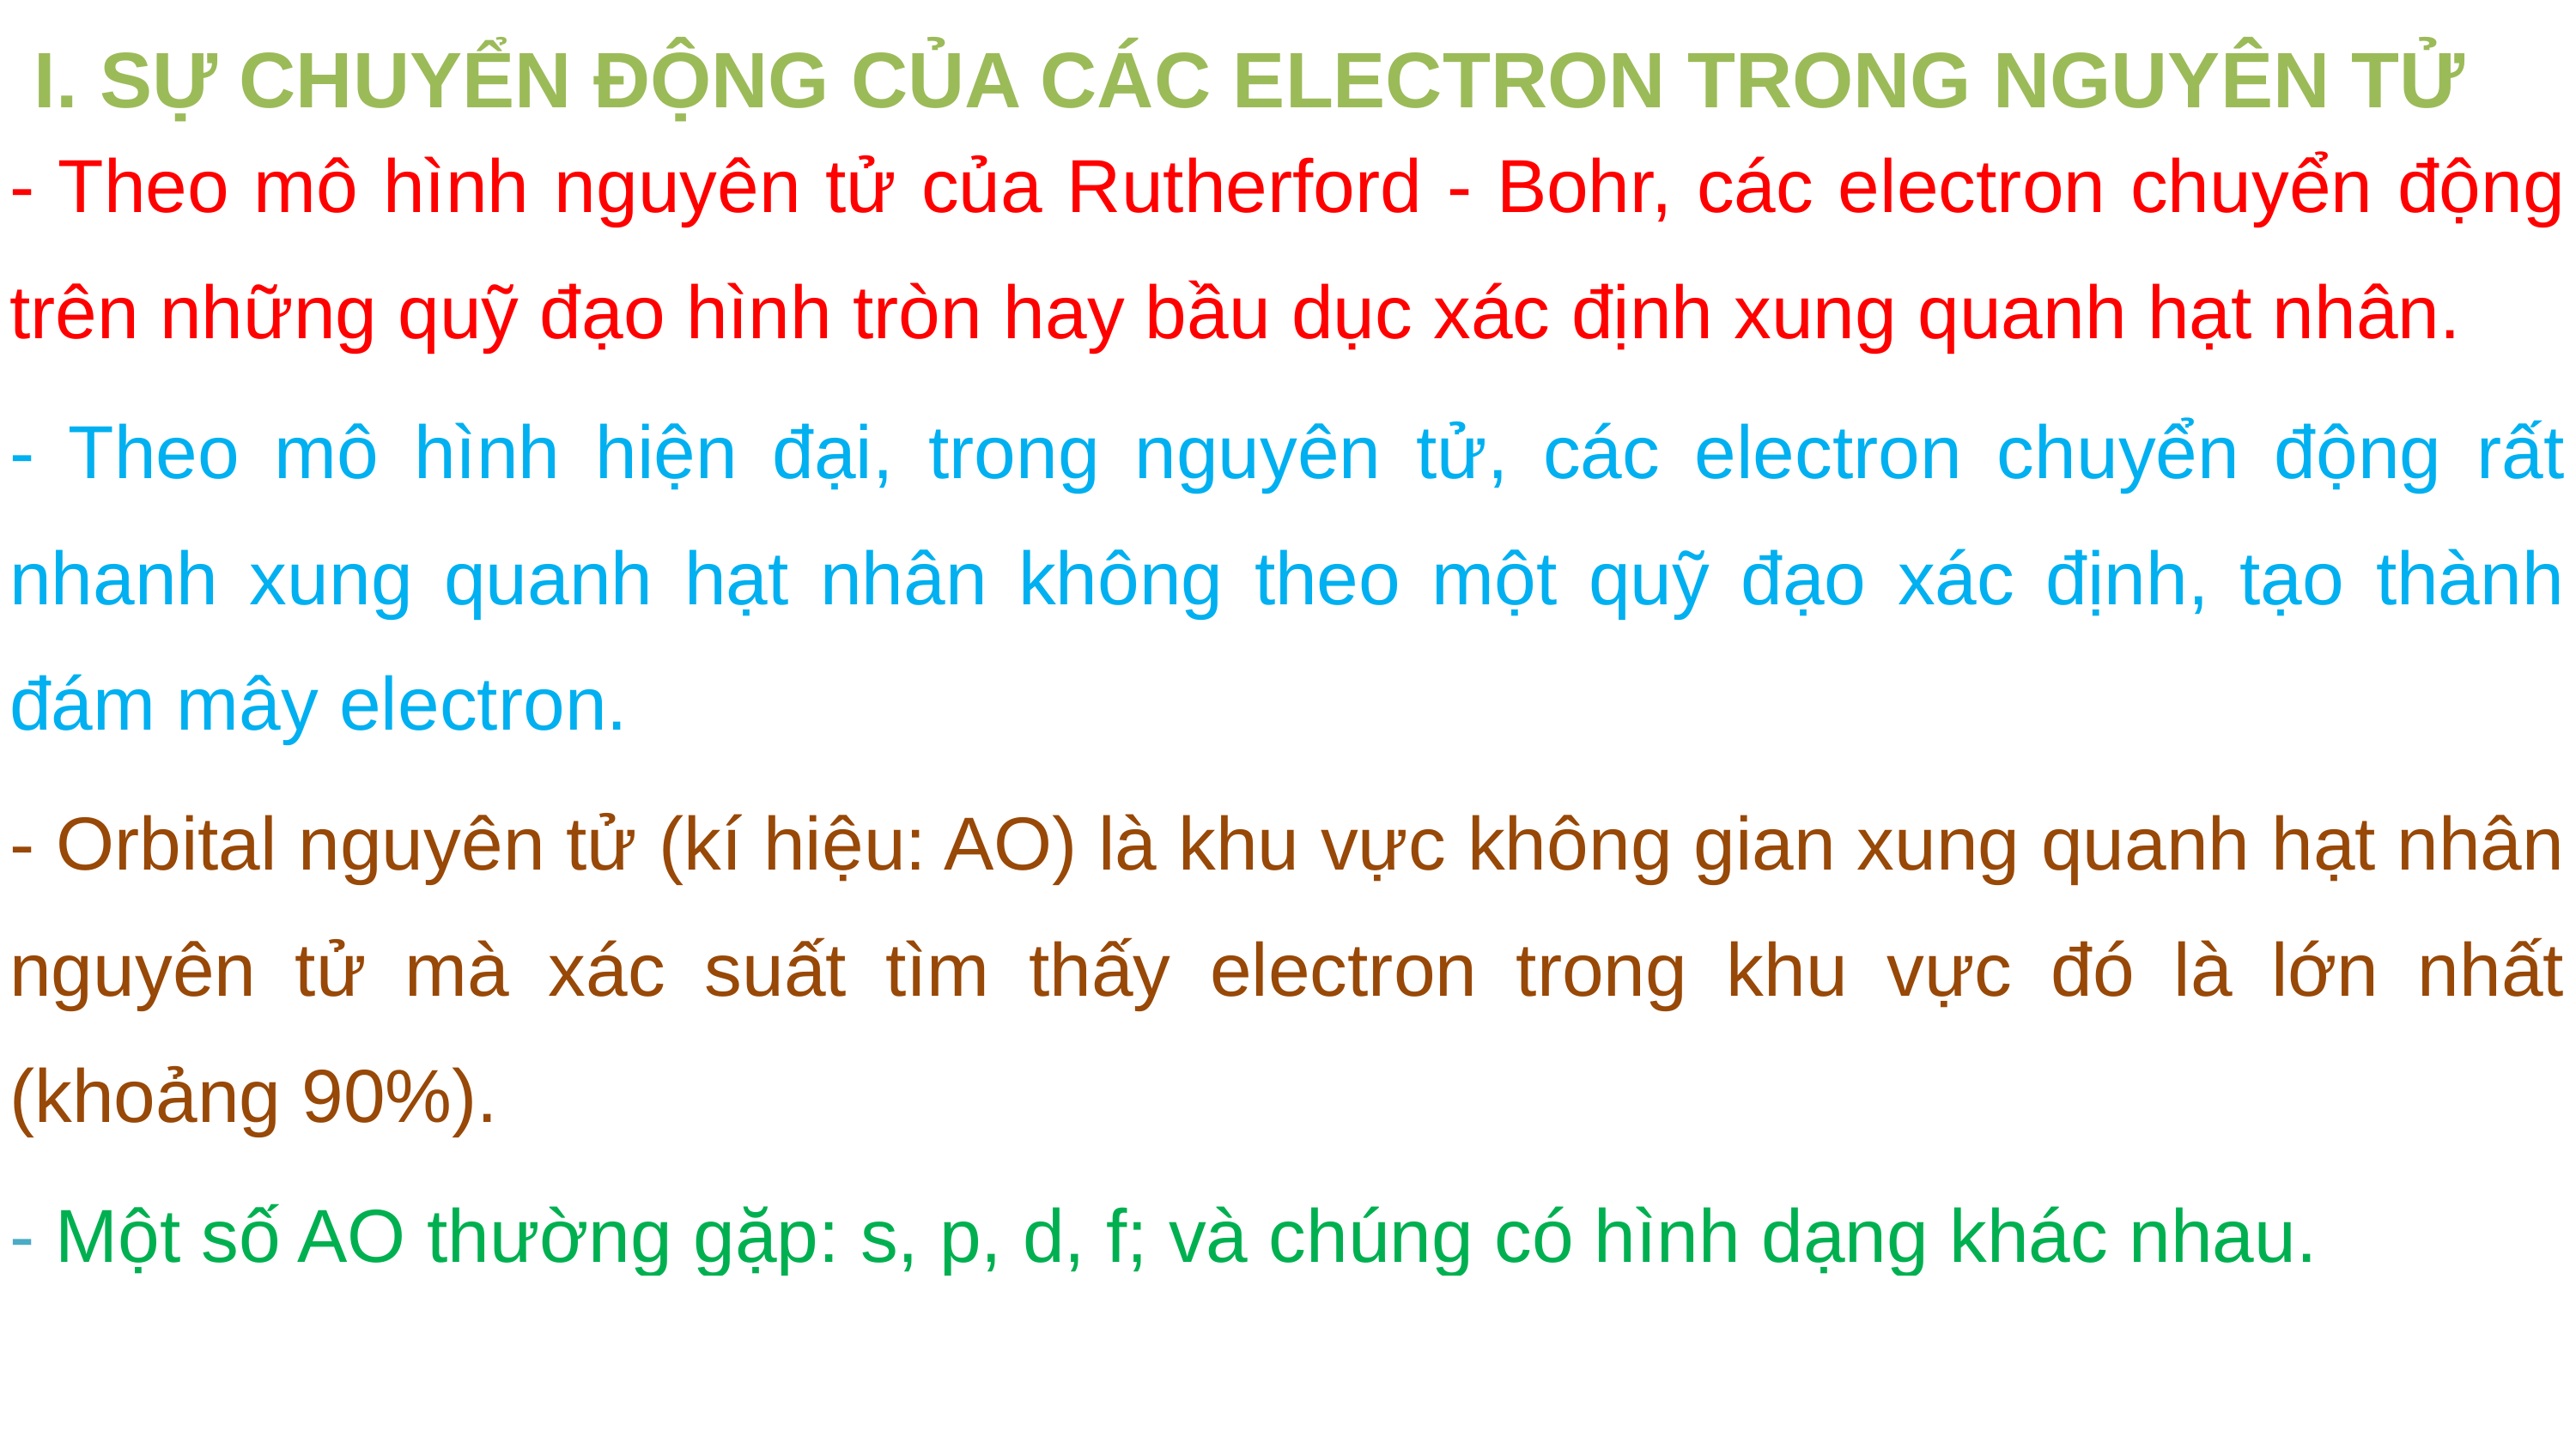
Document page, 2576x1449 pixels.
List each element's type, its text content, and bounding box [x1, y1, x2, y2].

table_header - Theo mô hình nguyên tử của Rutherford - Bohr, các electron chuyển động trên những quỹ đạo hình tròn hay bầu dục xác định xung quanh hạt nhân. - Theo mô hình hiện đại, trong nguyên tử, các electron chuyển động rất nhanh xung quanh hạt nhân không theo một quỹ đạo xác định, tạo thành đám mây electron. - Orbital nguyên tử (kí hiệu: AO) là khu vực không gian xung quanh hạt nhân nguyên tử mà xác suất tìm thấy electron trong khu vực đó là lớn nhất (khoảng 90%). - Một số AO thường gặp: s, p, d, f; và chúng có hình dạng khác nhau. [1, 104, 2576, 1276]
text_box I. SỰ CHUYỂN ĐỘNG CỦA CÁC ELECTRON TRONG NGUYÊN TỬ [21, 15, 2576, 130]
